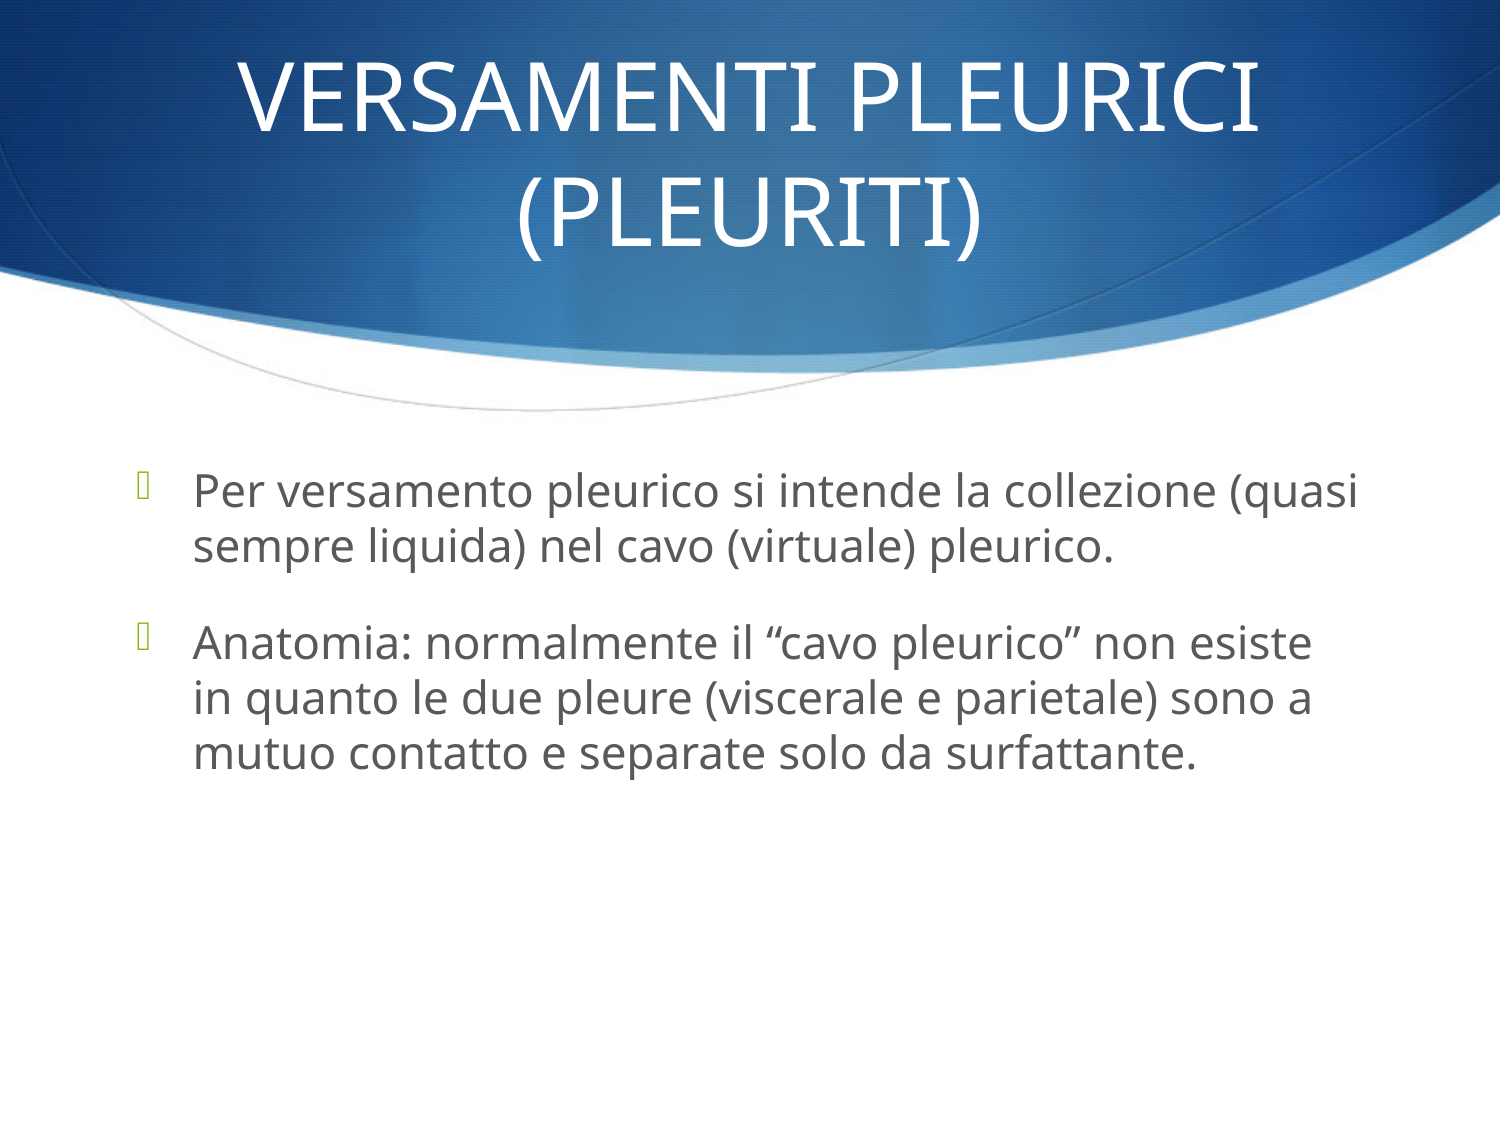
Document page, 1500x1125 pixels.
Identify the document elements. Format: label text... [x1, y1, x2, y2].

list Per versamento pleurico si intende la collezione (quasi sempre liquida) nel cavo (virtuale) pleurico. Anatomia: normalmente il “cavo pleurico” non esiste in quanto le due pleure (viscerale e parietale) sono a mutuo contatto e separate solo da surfattante. [121, 454, 1379, 991]
title VERSAMENTI PLEURICI (PLEURITI) [75, 56, 1425, 245]
picture [0, 0, 1500, 1125]
